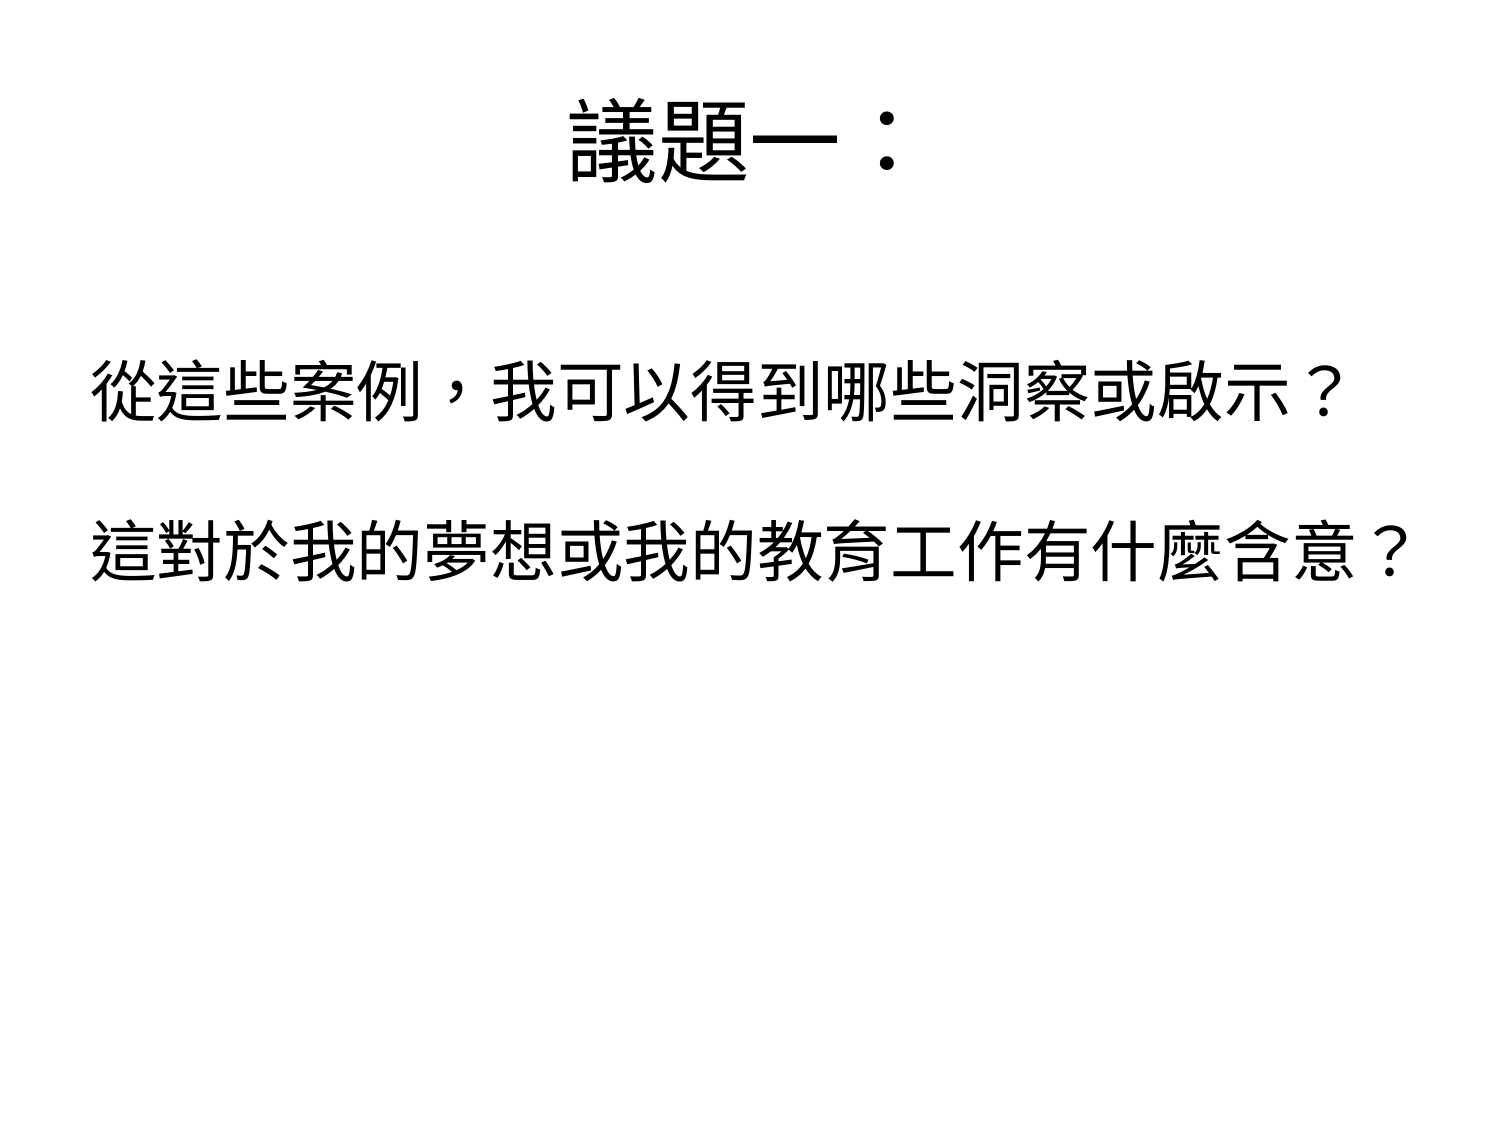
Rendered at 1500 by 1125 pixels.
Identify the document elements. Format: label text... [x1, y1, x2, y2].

list 從這些案例，我可以得到哪些洞察或啟示？這對於我的夢想或我的教育工作有什麼含意？ [75, 262, 1425, 1005]
title 議題一： [75, 45, 1425, 233]
